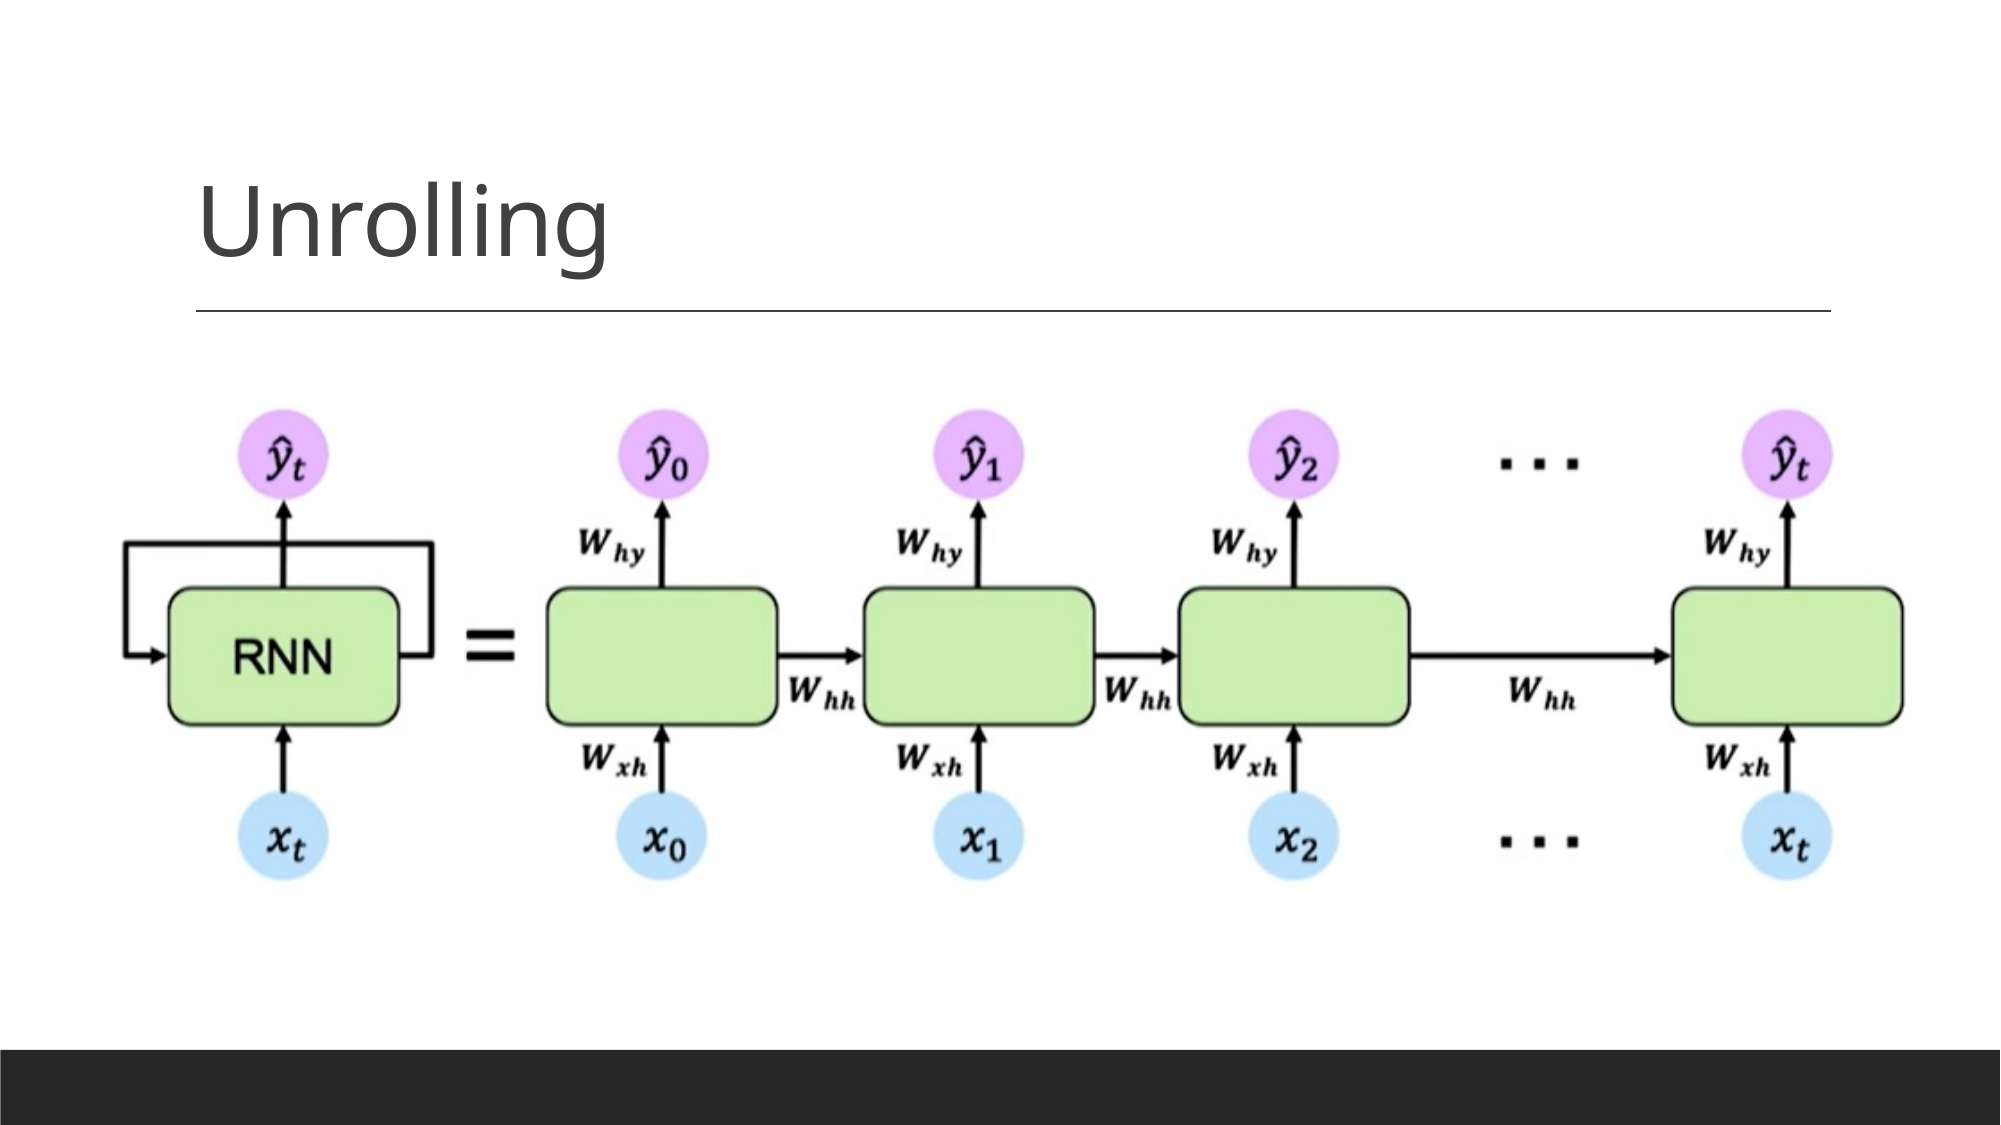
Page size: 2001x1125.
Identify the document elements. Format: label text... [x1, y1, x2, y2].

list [93, 402, 1920, 908]
title Unrolling [180, 47, 1830, 285]
